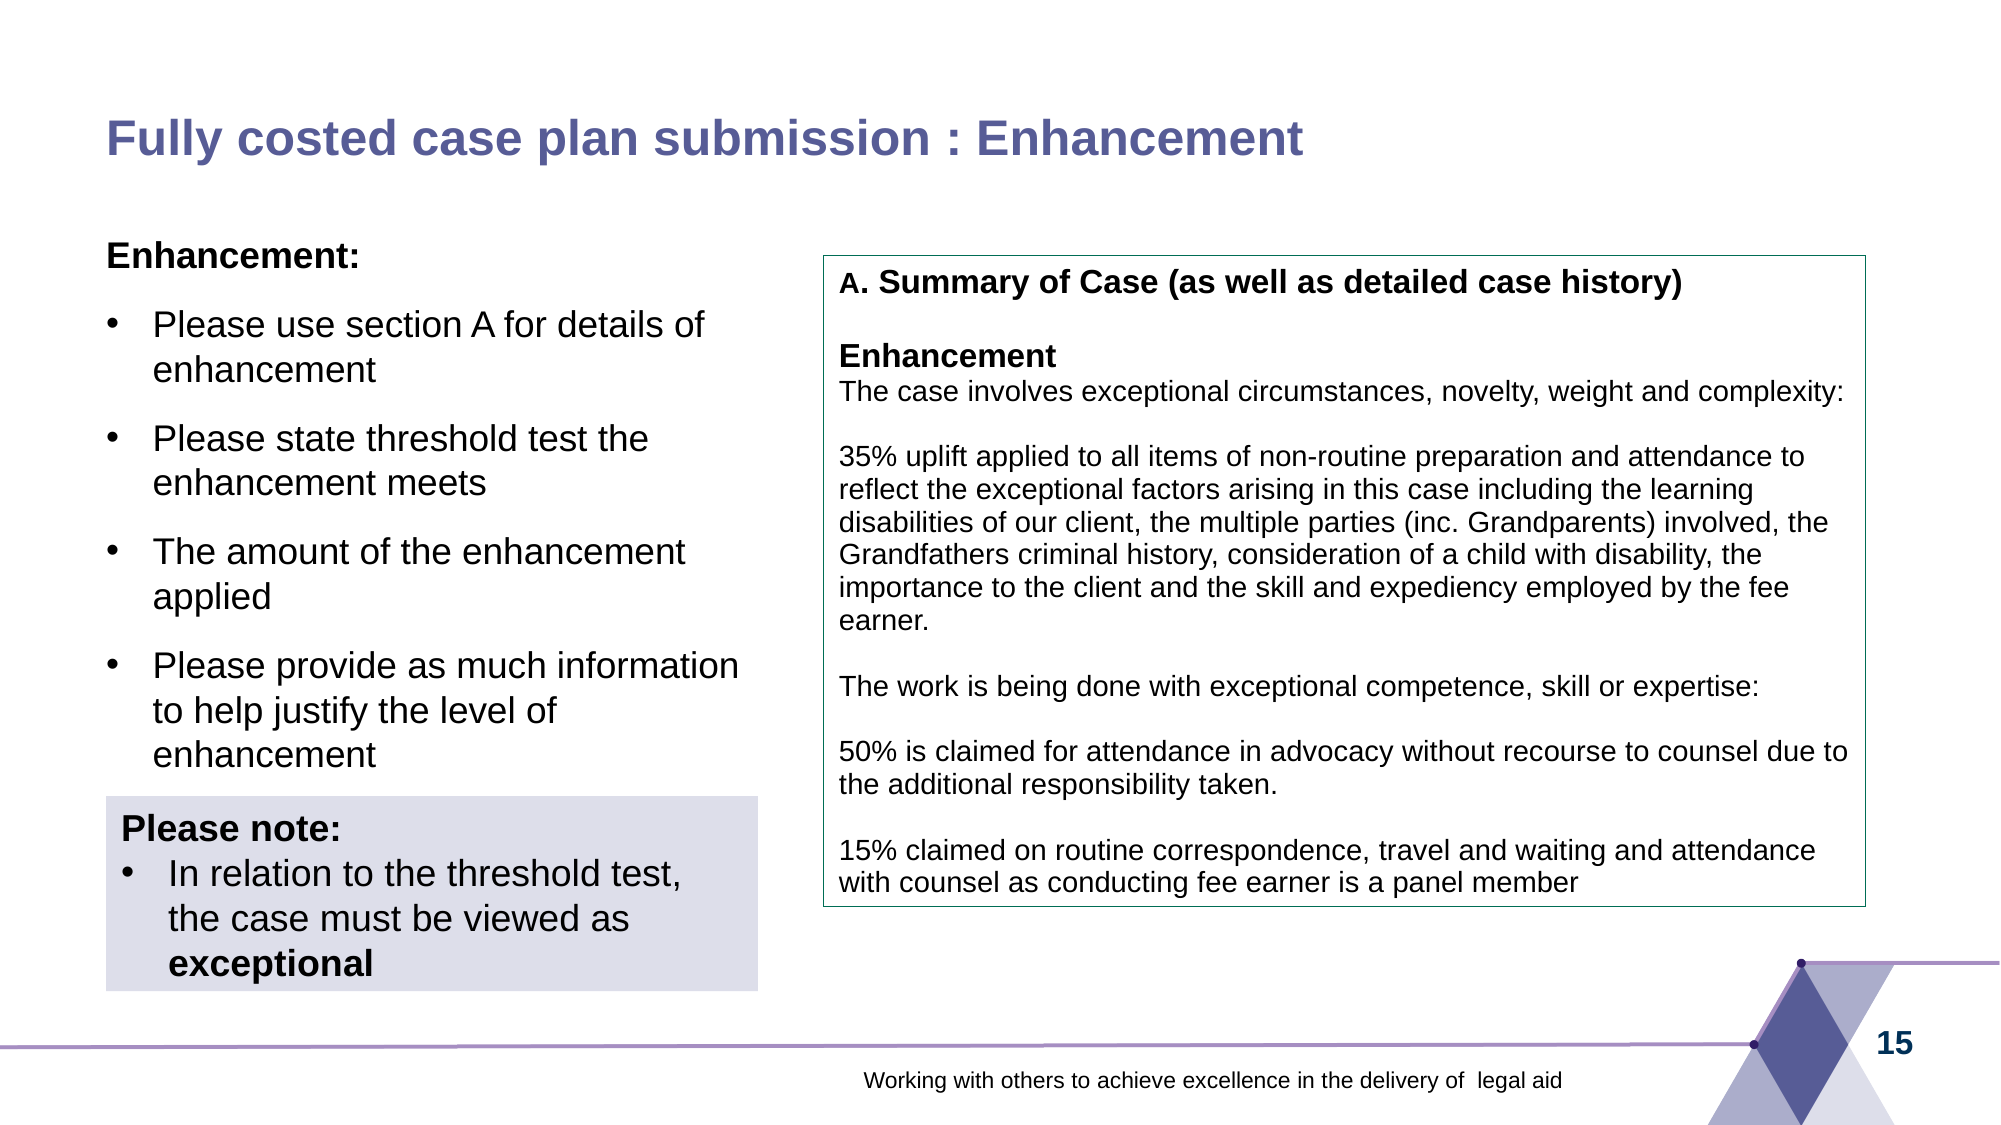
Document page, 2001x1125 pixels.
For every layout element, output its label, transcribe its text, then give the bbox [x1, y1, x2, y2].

title Fully costed case plan submission : Enhancement [106, 111, 1913, 169]
slide_number 15 [1865, 1020, 1925, 1063]
text_box Please note: In relation to the threshold test, the case must be viewed as exceptional [106, 796, 758, 992]
footer Working with others to achieve excellence in the delivery of legal aid [85, 1038, 1577, 1093]
table_header A. Summary of Case (as well as detailed case history) Enhancement The case involves exceptional circumstances, novelty, weight and complexity: 35% uplift applied to all items of non-routine preparation and attendance to reflect the exceptional factors arising in this case including the learning disabilities of our client, the multiple parties (inc. Grandparents) involved, the Grandfathers criminal history, consideration of a child with disability, the importance to the client and the skill and expediency employed by the fee earner. The work is being done with exceptional competence, skill or expertise: 50% is claimed for attendance in advocacy without recourse to counsel due to the additional responsibility taken. 15% claimed on routine correspondence, travel and waiting and attendance with counsel as conducting fee earner is a panel member [824, 256, 1865, 906]
list Enhancement: Please use section A for details of enhancement Please state threshold test the enhancement meets The amount of the enhancement applied Please provide as much information to help justify the level of enhancement [106, 231, 758, 778]
picture [0, 1, 2000, 1125]
